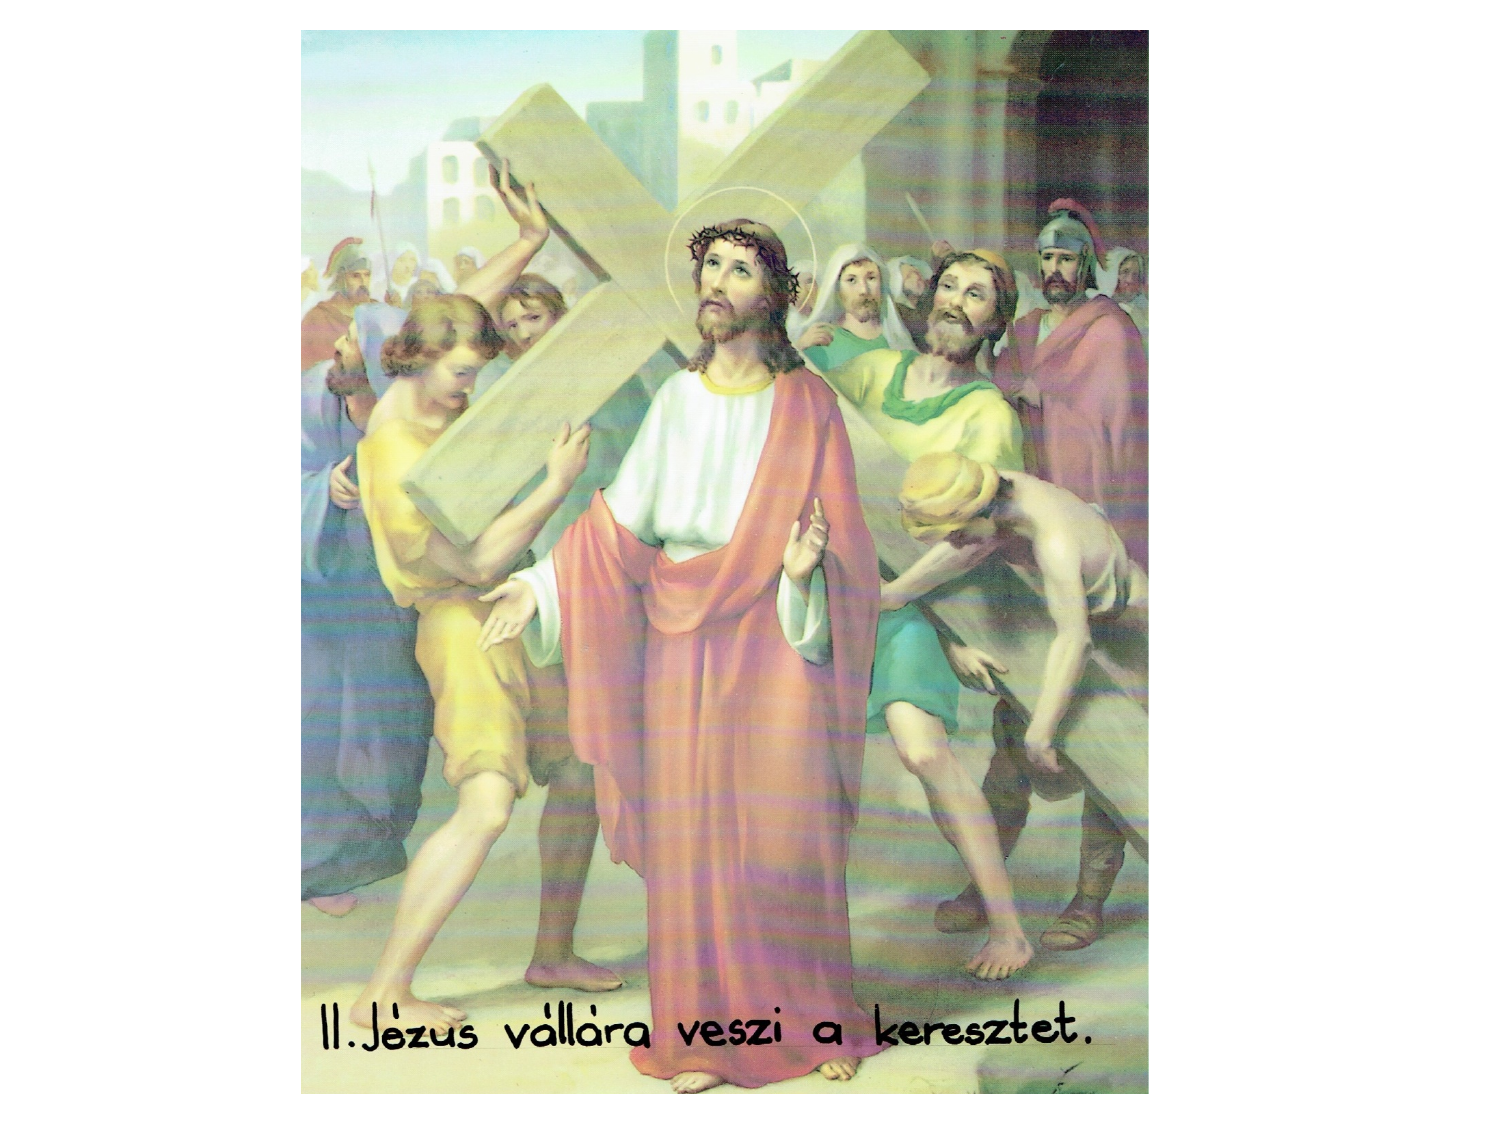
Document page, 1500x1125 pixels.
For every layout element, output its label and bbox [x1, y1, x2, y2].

picture [300, 30, 1150, 1095]
